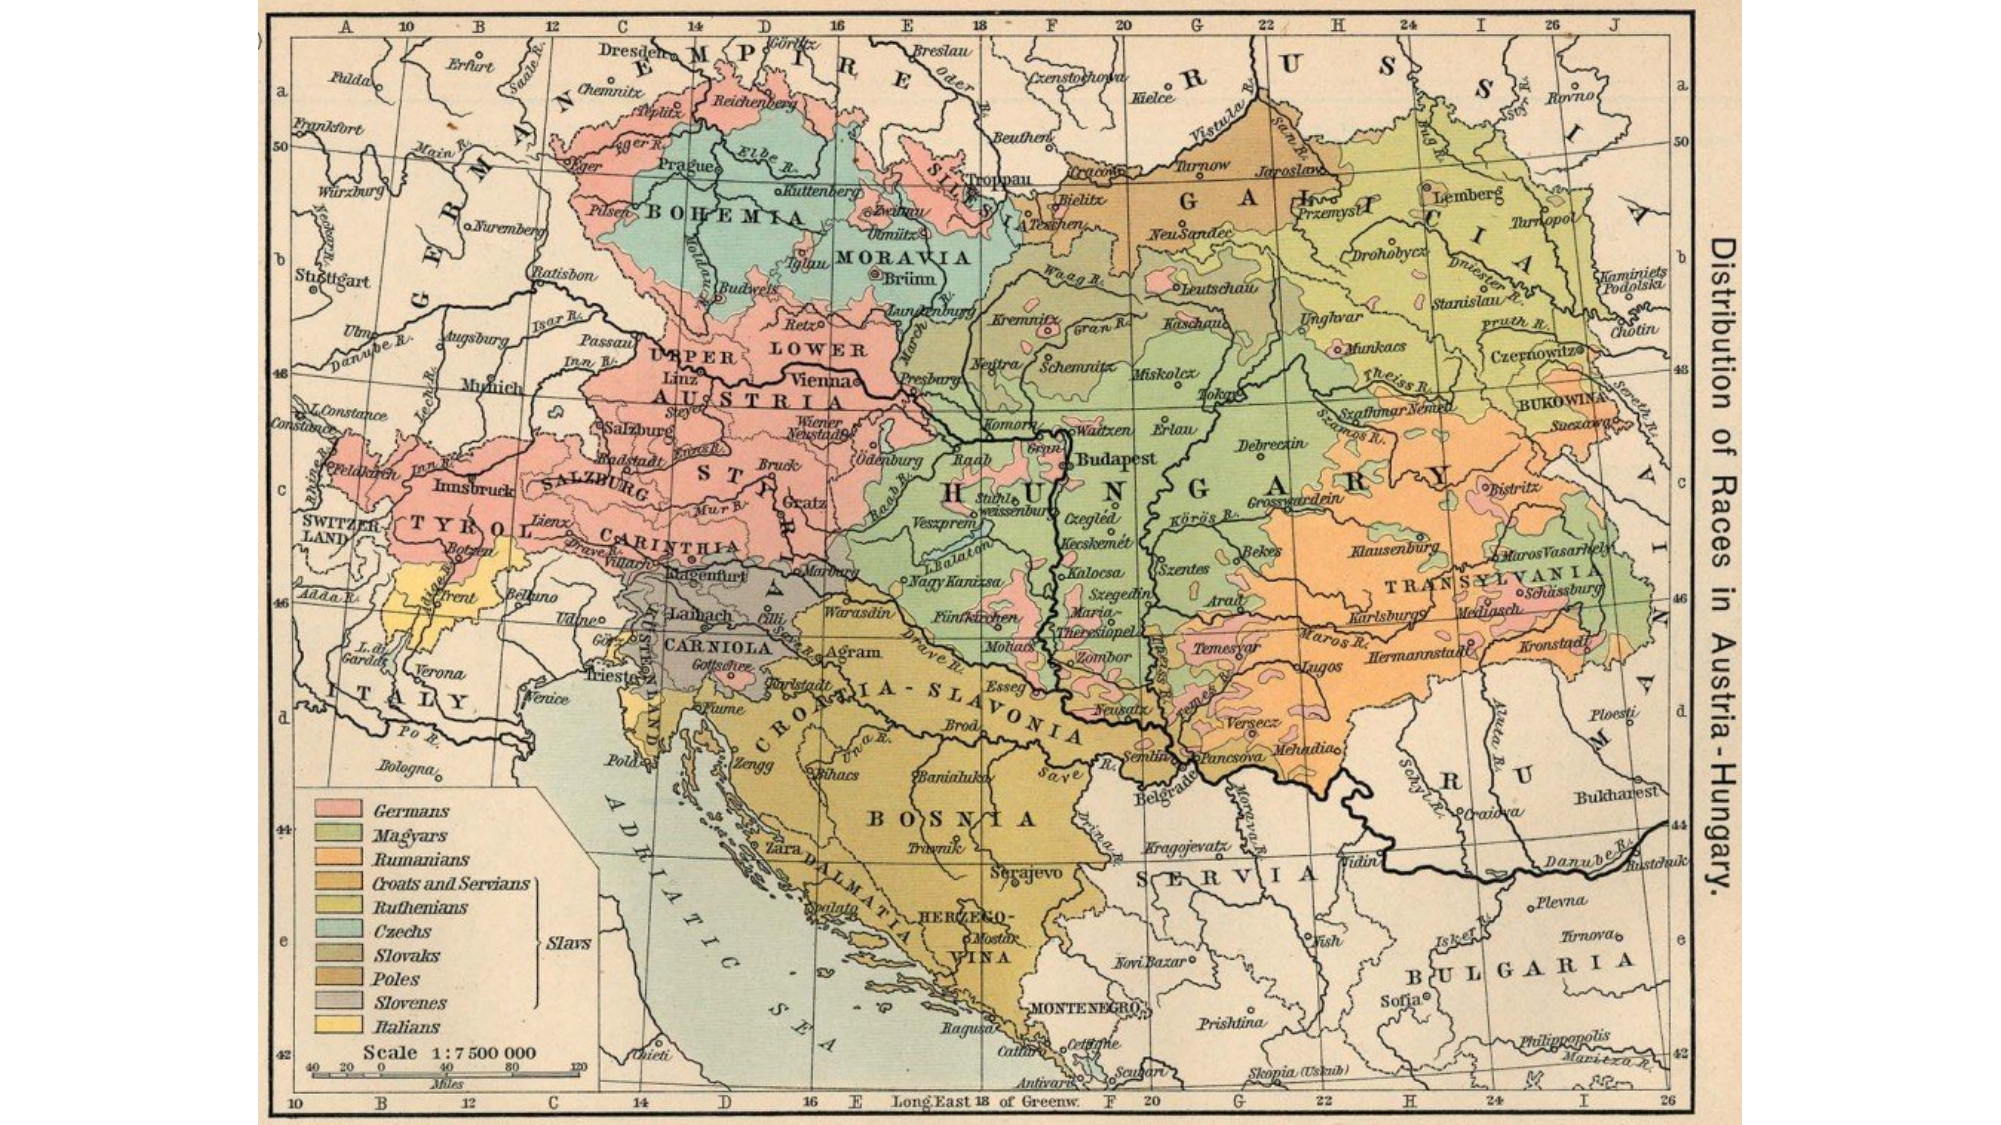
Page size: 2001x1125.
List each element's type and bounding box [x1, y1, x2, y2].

picture [258, 0, 1742, 1125]
